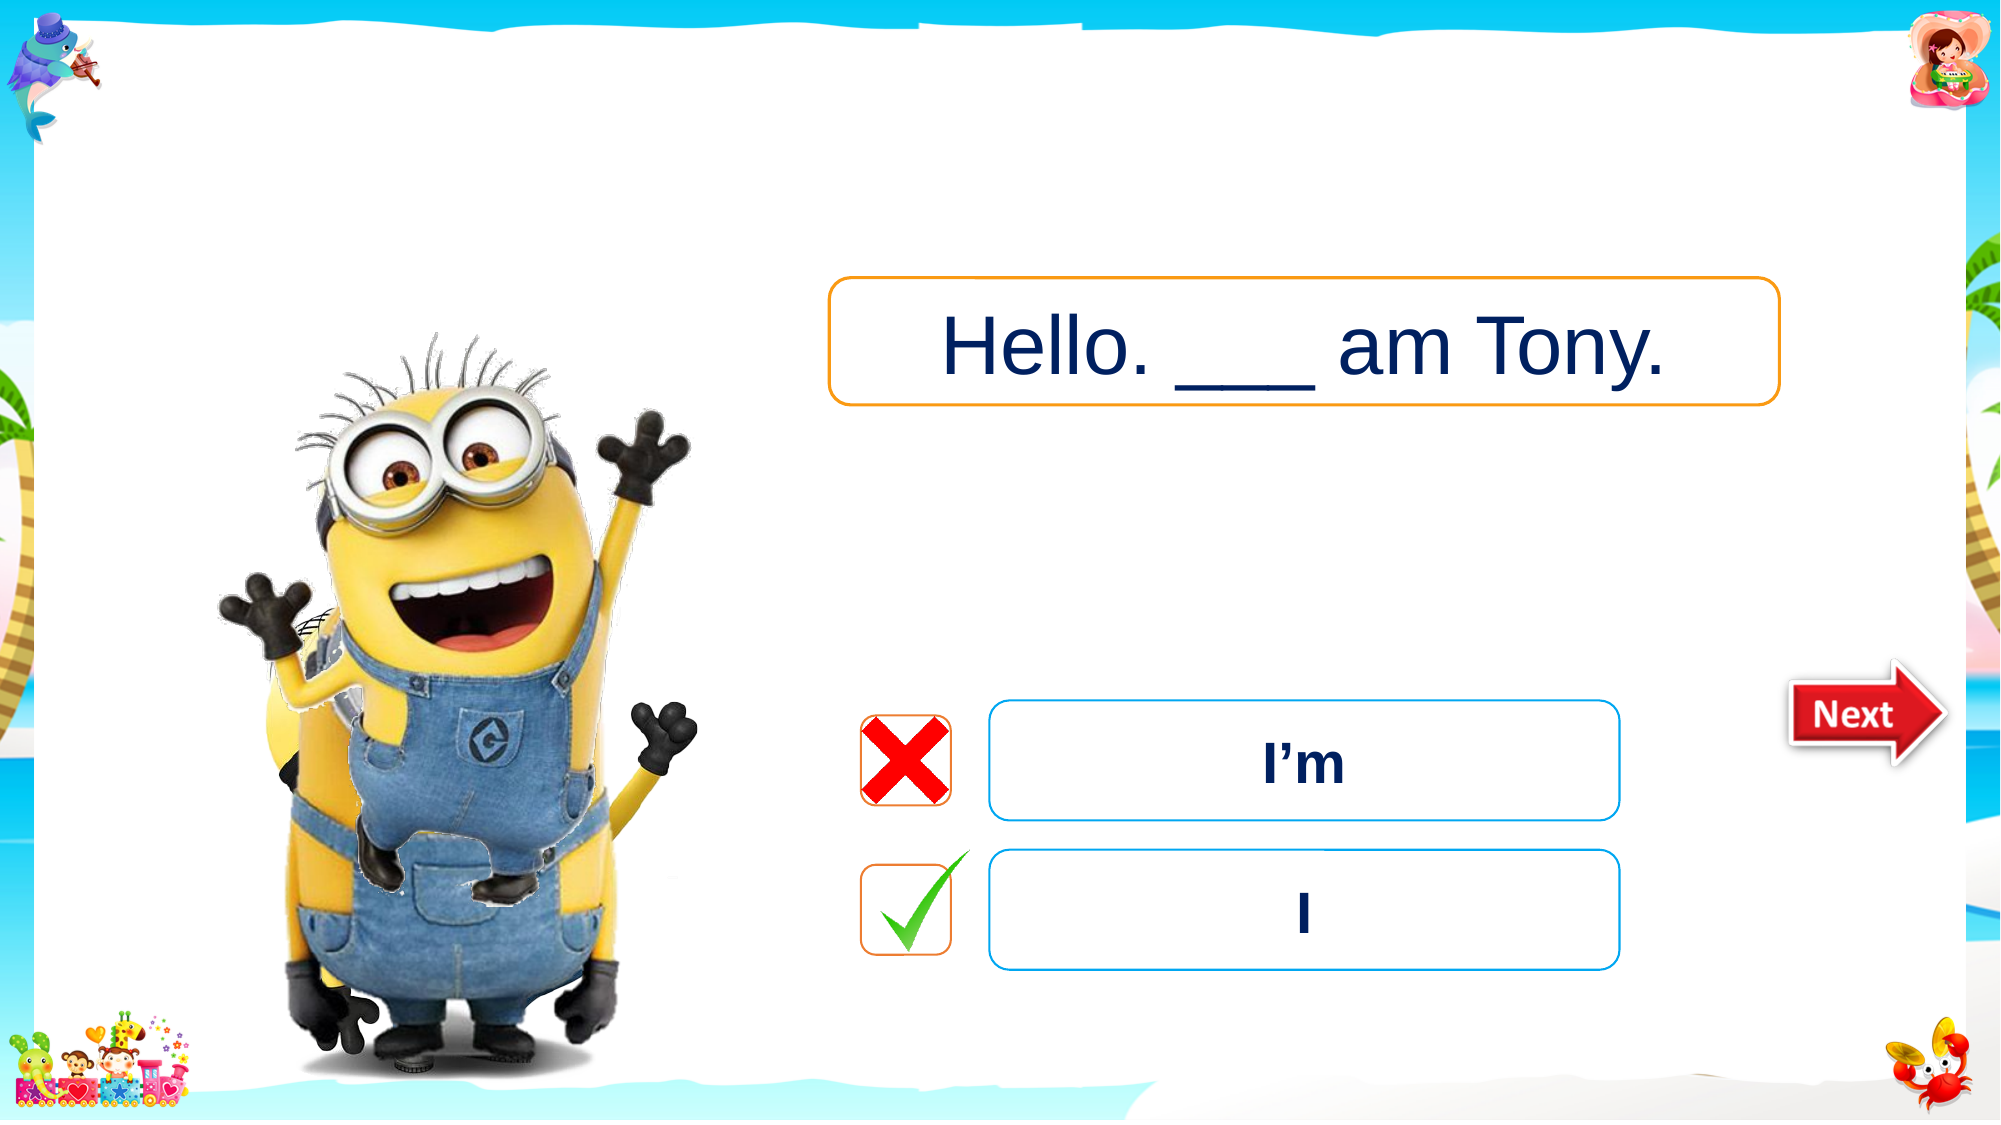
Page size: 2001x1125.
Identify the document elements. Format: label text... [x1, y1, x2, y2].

text_box I’m [988, 699, 1621, 822]
picture [0, 0, 2001, 1125]
text_box [859, 863, 946, 956]
text_box I [988, 848, 1621, 971]
text_box Hello. ___ am Tony. [828, 276, 1781, 406]
